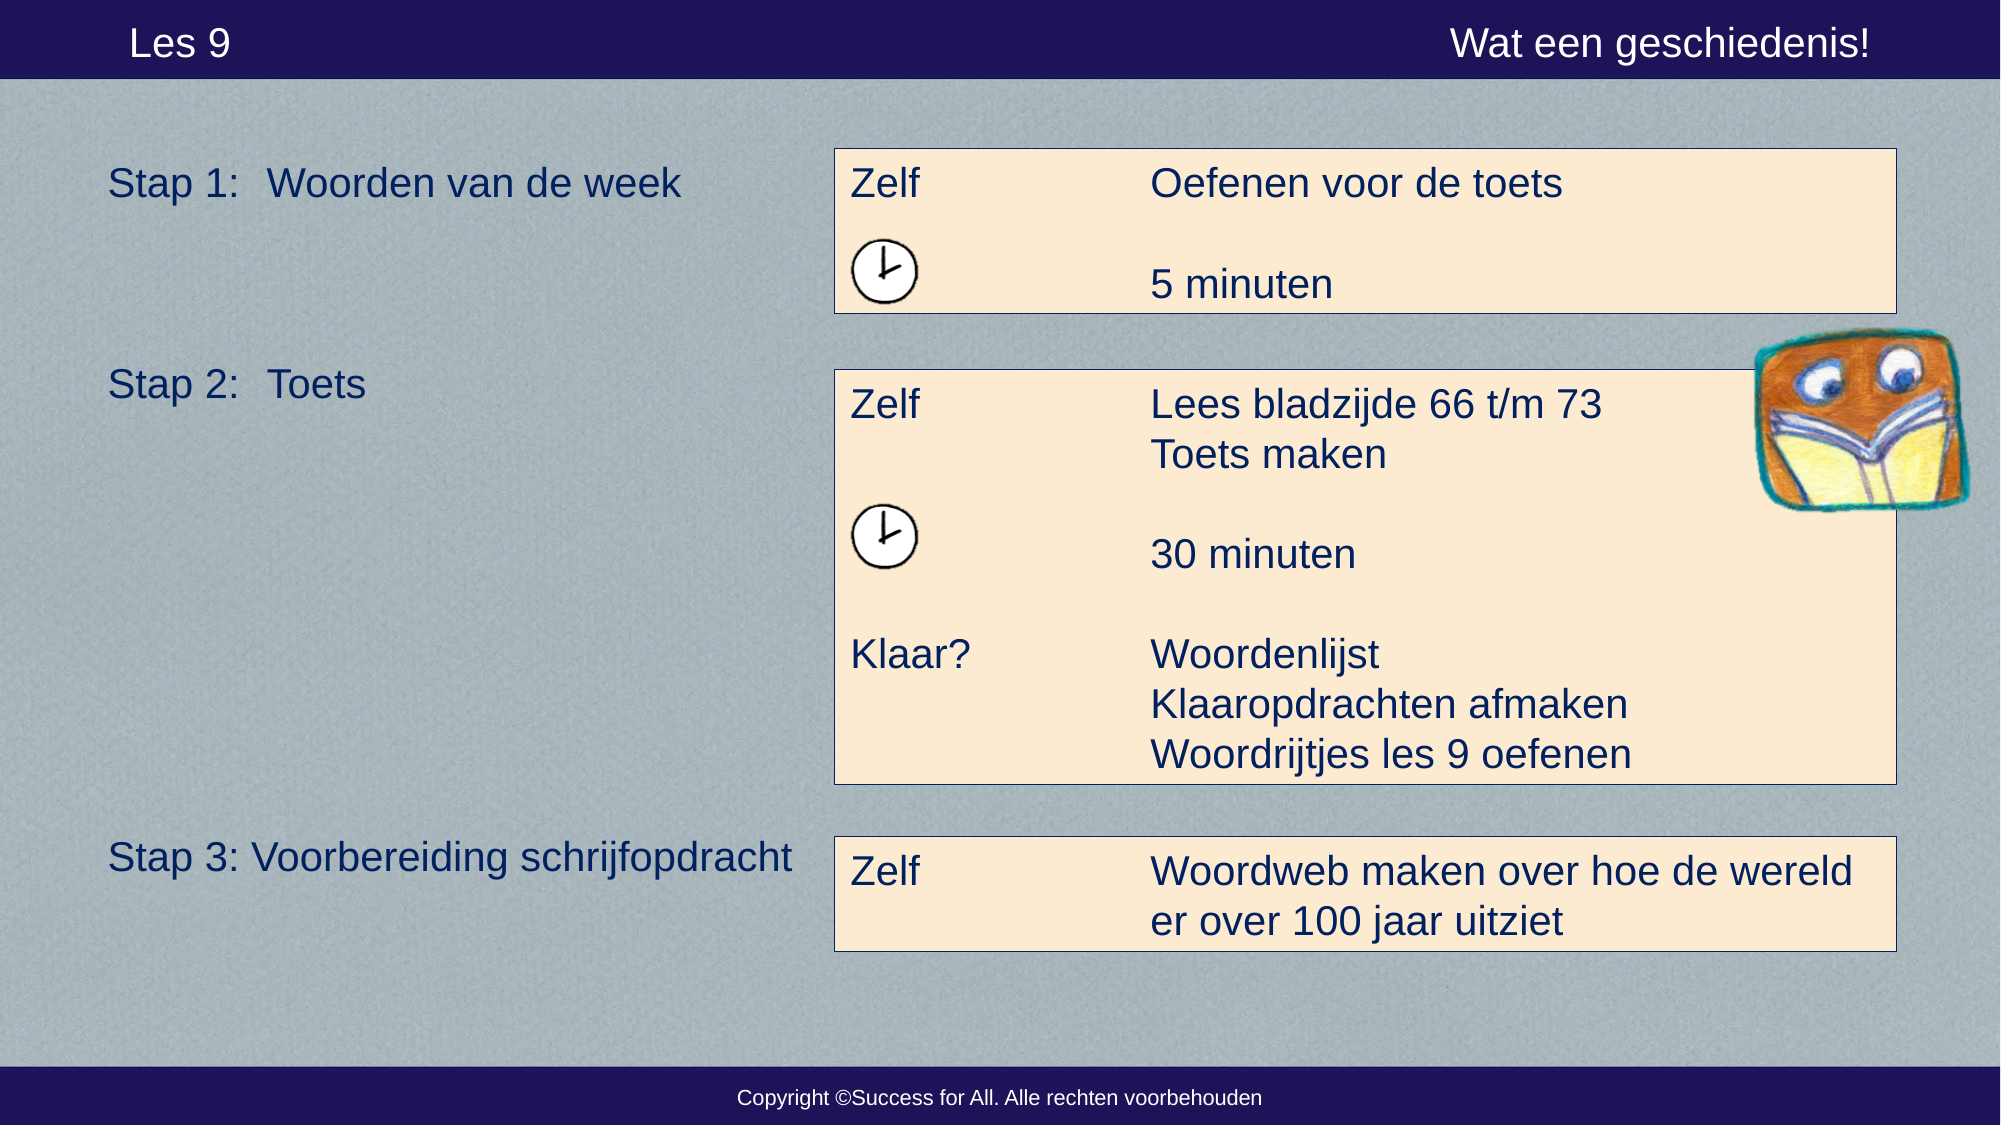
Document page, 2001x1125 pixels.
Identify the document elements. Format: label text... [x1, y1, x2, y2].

text_box Stap 3: Voorbereiding schrijfopdracht [92, 821, 1093, 887]
text_box Zelf Lees bladzijde 66 t/m 73 Toets maken 30 minuten Klaar? Woordenlijst Klaaropdrachten afmaken Woordrijtjes les 9 oefenen [834, 369, 1897, 785]
text_box Zelf Woordweb maken over hoe de wereld er over 100 jaar uitziet [834, 836, 1897, 952]
text_box Les 9 [114, 8, 354, 73]
picture [0, 0, 2001, 1125]
text_box Copyright ©Success for All. Alle rechten voorbehouden [0, 1076, 2000, 1125]
text_box Stap 1: Woorden van de week Stap 2: Toets [92, 148, 886, 714]
text_box Zelf Oefenen voor de toets 5 minuten [834, 148, 1897, 314]
text_box Wat een geschiedenis! [999, 8, 1886, 73]
